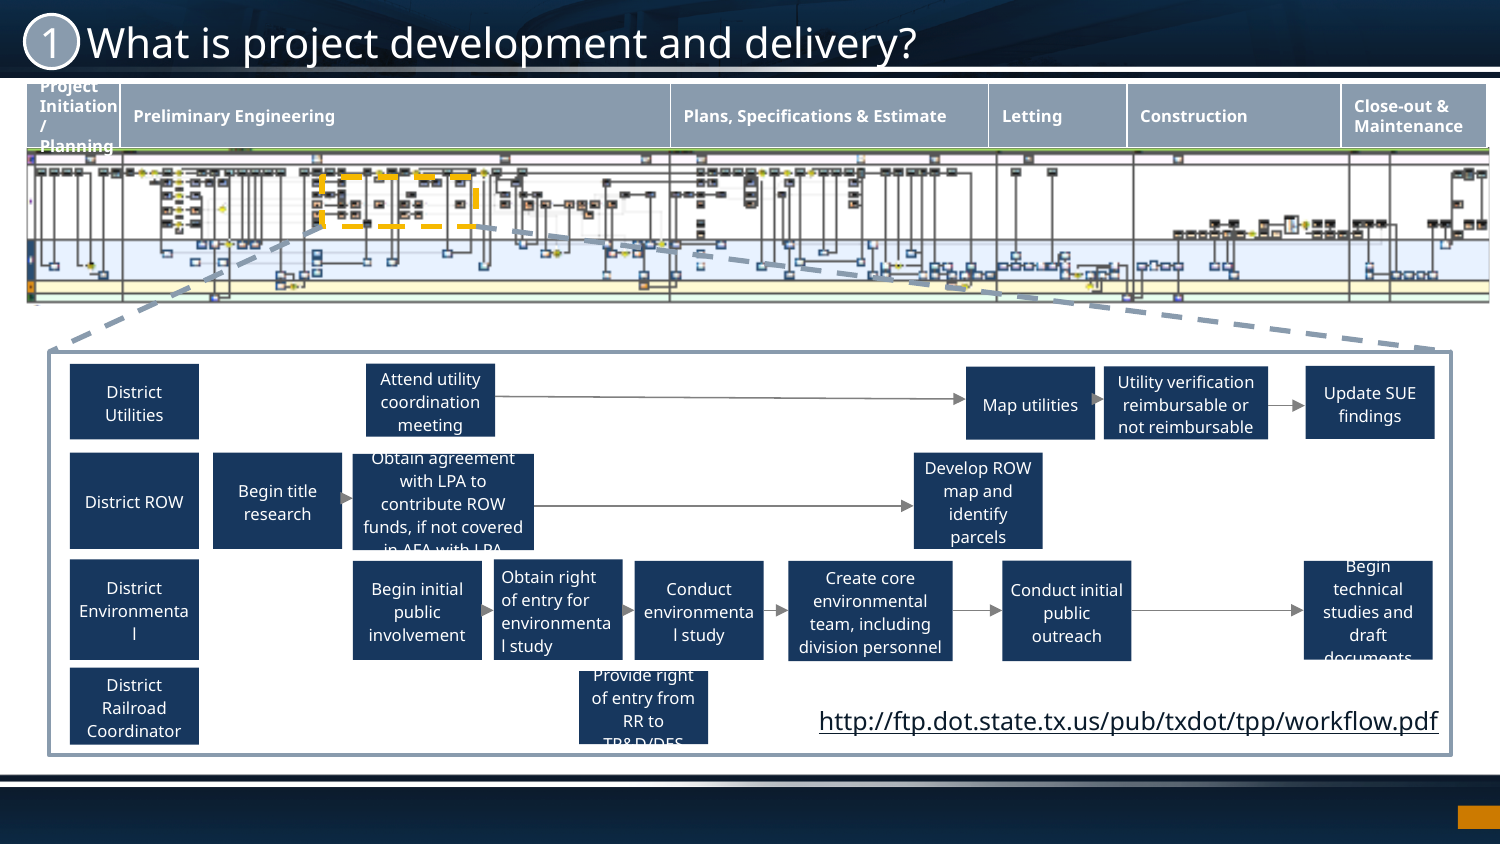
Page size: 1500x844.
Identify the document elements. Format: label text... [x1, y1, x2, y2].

picture [26, 147, 1490, 306]
text_box Begin title research [213, 452, 343, 549]
text_box Preliminary Engineering [120, 83, 670, 145]
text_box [48, 226, 323, 353]
text_box Map utilities [966, 366, 1096, 440]
text_box Begin technical studies and draft documents [1303, 560, 1433, 660]
text_box District Railroad Coordinator [69, 667, 199, 745]
text_box Close-out & Maintenance [1340, 83, 1488, 146]
text_box [48, 352, 1451, 755]
text_box Obtain right of entry for environmental study [493, 559, 623, 660]
text_box Conduct environmental study [634, 560, 764, 660]
picture [0, 774, 1500, 844]
text_box Letting [988, 83, 1126, 145]
text_box Project Initiation/ Planning [26, 83, 120, 146]
text_box Construction [1126, 83, 1340, 145]
text_box Develop ROW map and identify parcels [913, 452, 1043, 549]
text_box District Environmental [69, 559, 199, 660]
text_box Obtain agreement with LPA to contribute ROW funds, if not covered in AFA with LPA [352, 453, 534, 551]
text_box District ROW [69, 452, 199, 549]
title What is project development and delivery? [26, 16, 1390, 83]
text_box 1 [22, 12, 81, 71]
text_box Begin initial public involvement [352, 560, 482, 660]
text_box http://ftp.dot.state.tx.us/pub/txdot/tpp/workflow.pdf [803, 698, 1454, 748]
text_box Utility verification reimbursable or not reimbursable [1103, 366, 1269, 440]
picture [0, 0, 1500, 78]
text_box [475, 226, 1452, 353]
text_box Update SUE findings [1305, 365, 1435, 439]
text_box Plans, Specifications & Estimate [670, 83, 988, 145]
text_box Provide right of entry from RR to TP&D/DES [579, 671, 709, 745]
text_box Create core environmental team, including division personnel [788, 560, 953, 662]
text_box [494, 396, 967, 400]
text_box Conduct initial public outreach [1002, 560, 1132, 662]
text_box Attend utility coordination meeting [366, 363, 496, 437]
text_box District Utilities [69, 363, 199, 440]
